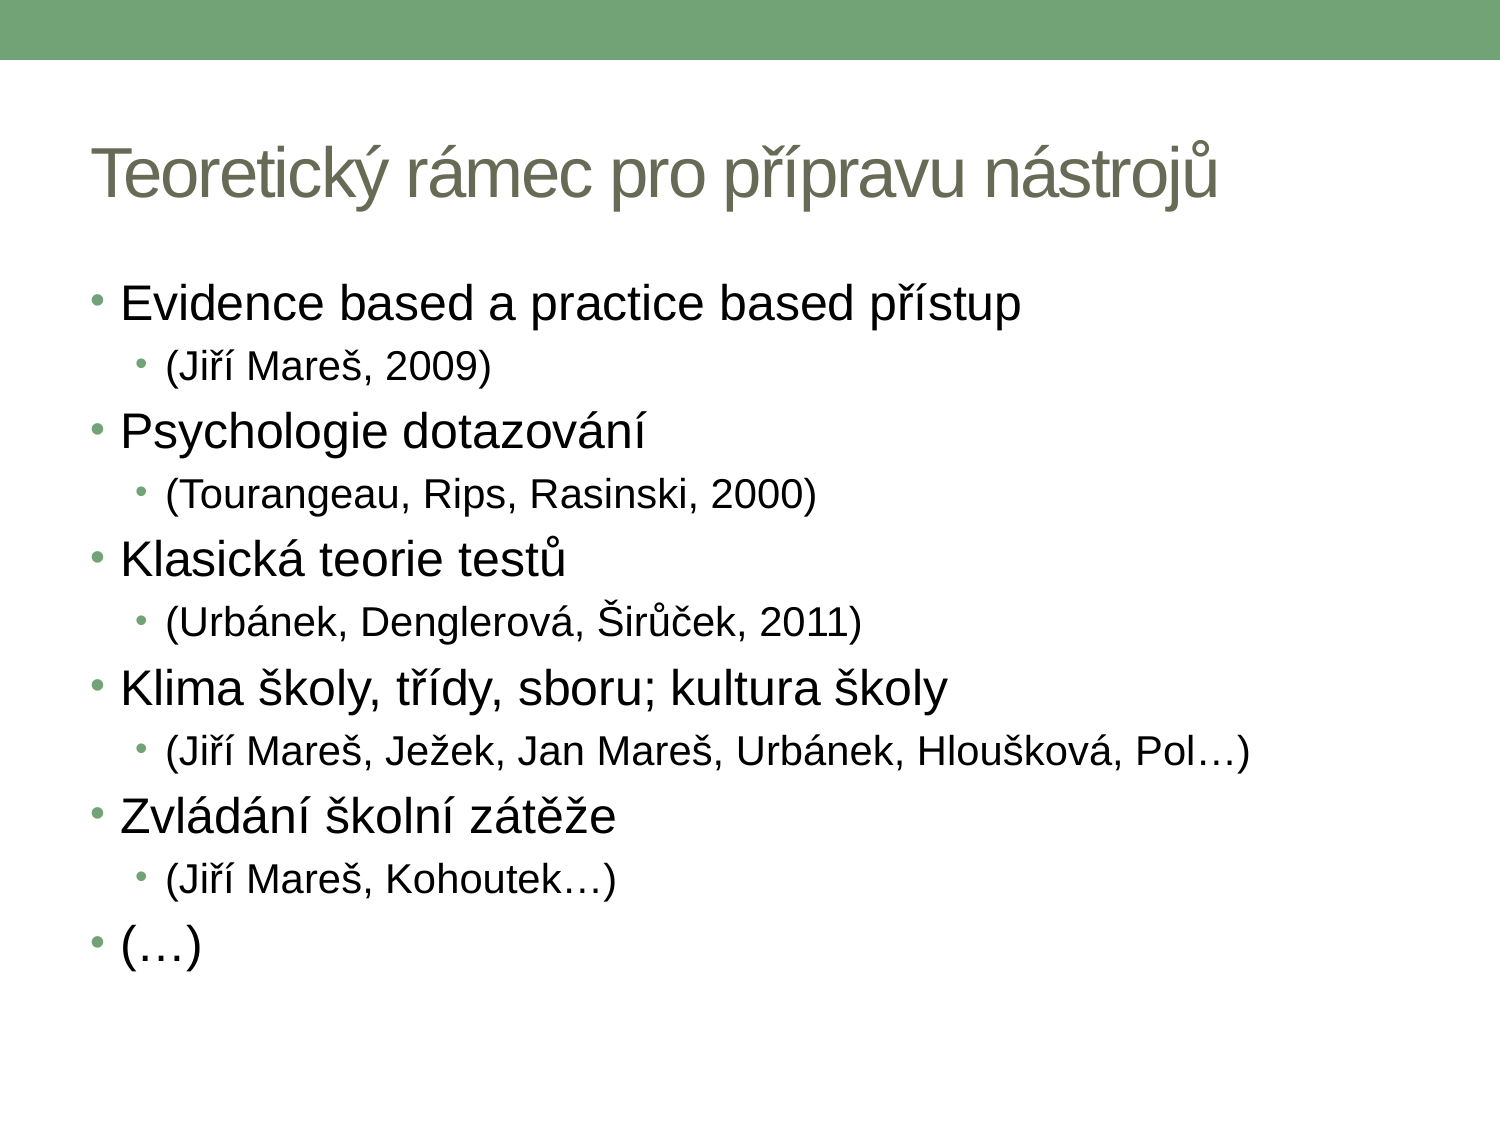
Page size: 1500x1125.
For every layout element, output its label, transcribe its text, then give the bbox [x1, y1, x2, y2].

title Teoretický rámec pro přípravu nástrojů [75, 87, 1425, 250]
list Evidence based a practice based přístup (Jiří Mareš, 2009) Psychologie dotazování (Tourangeau, Rips, Rasinski, 2000) Klasická teorie testů (Urbánek, Denglerová, Širůček, 2011) Klima školy, třídy, sboru; kultura školy (Jiří Mareš, Ježek, Jan Mareš, Urbánek, Hloušková, Pol…) Zvládání školní zátěže (Jiří Mareš, Kohoutek…) (…) [75, 262, 1425, 1063]
